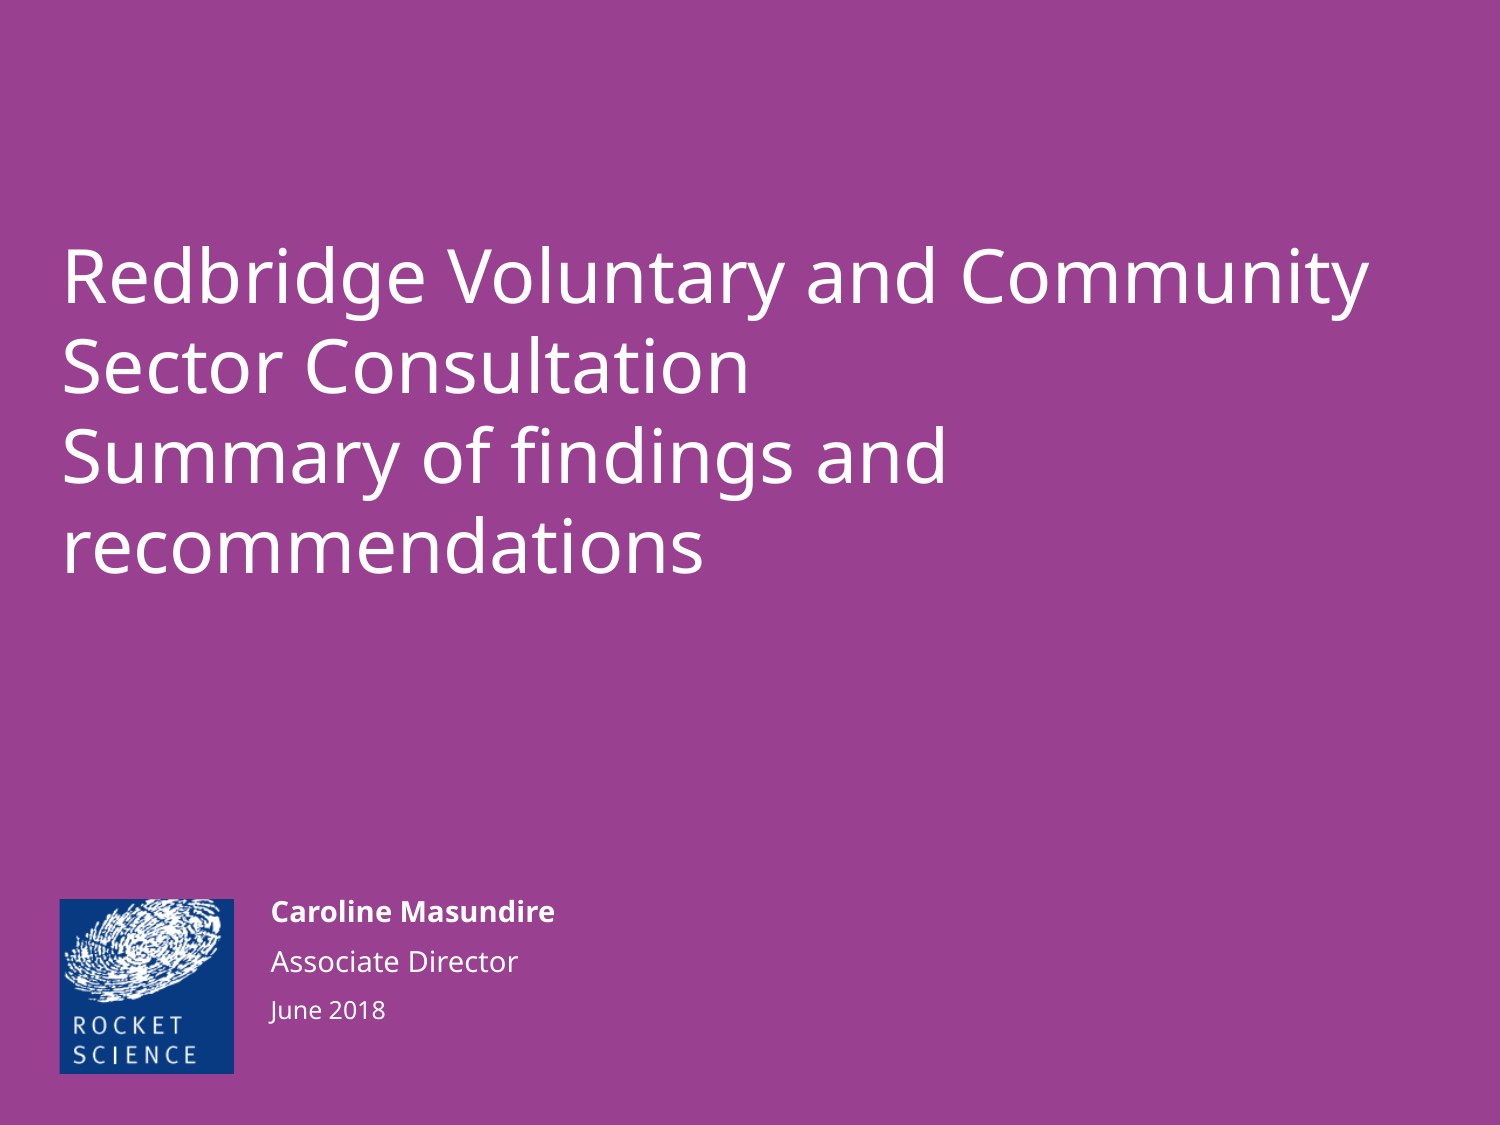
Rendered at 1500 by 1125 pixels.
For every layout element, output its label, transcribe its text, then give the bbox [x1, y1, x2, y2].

list June 2018 [255, 986, 876, 1042]
list Caroline Masundire [255, 885, 876, 946]
list Associate Director [255, 946, 876, 986]
title Redbridge Voluntary and Community Sector Consultation Summary of findings and recommendations [46, 239, 1417, 627]
